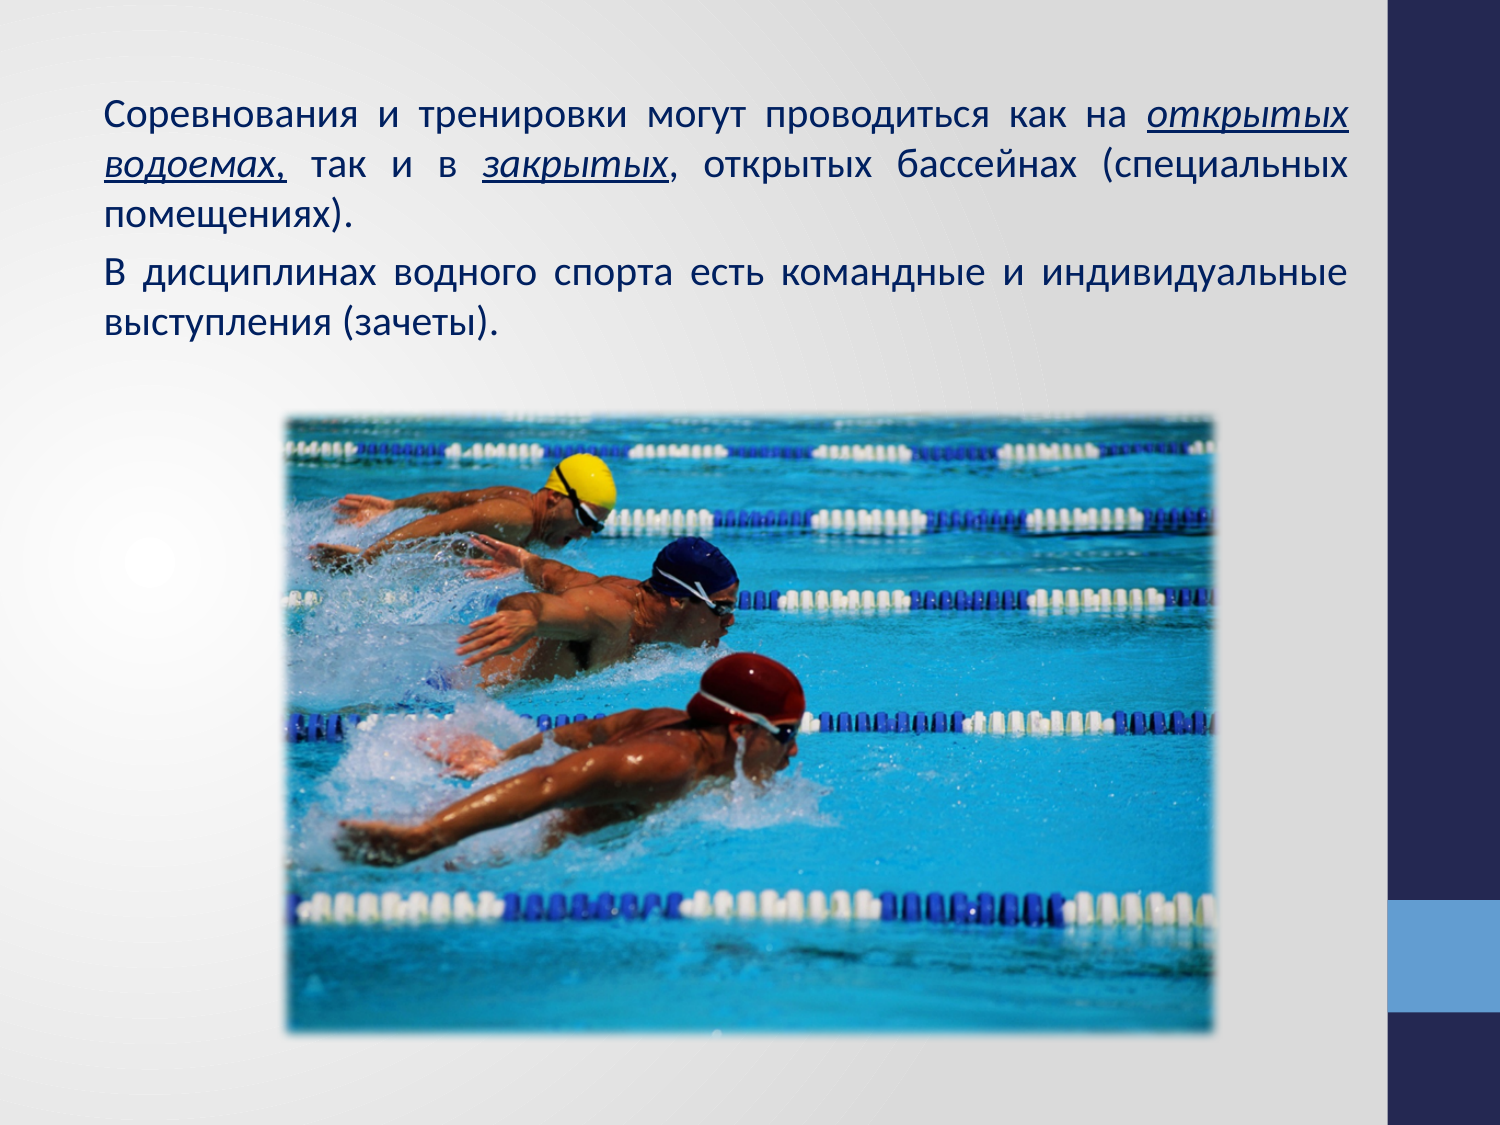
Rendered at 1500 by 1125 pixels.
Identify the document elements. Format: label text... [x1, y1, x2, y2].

list Соревнования и тренировки могут проводиться как на открытых водоемах, так и в закрытых, открытых бассейнах (специальных помещениях). В дисциплинах водного спорта есть командные и индивидуальные выступления (зачеты). [88, 78, 1364, 179]
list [276, 408, 1223, 1043]
